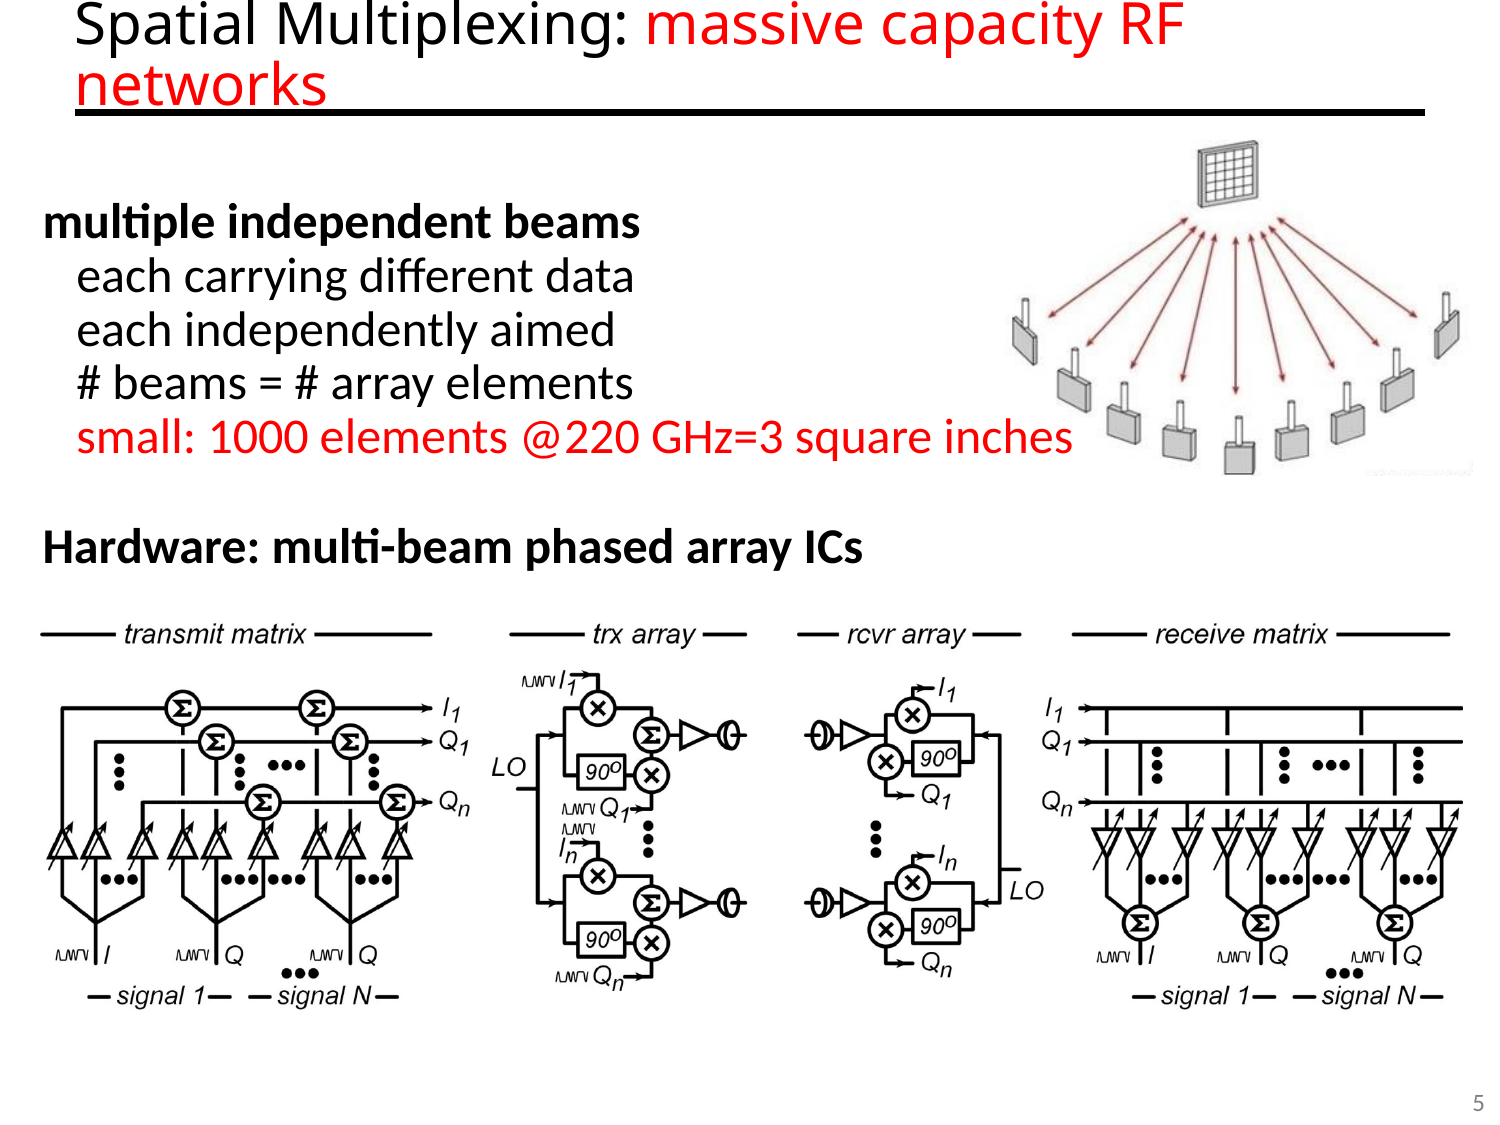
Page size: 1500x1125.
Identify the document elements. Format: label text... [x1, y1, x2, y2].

picture [922, 138, 1473, 476]
text_box Hardware: multi-beam phased array ICs [27, 512, 1149, 582]
title Spatial Multiplexing: massive capacity RF networks [74, 23, 1418, 90]
text_box multiple independent beams each carrying different data each independently aimed # beams = # array elements small: 1000 elements @220 GHz=3 square inches [27, 187, 917, 473]
picture [40, 615, 1463, 1011]
